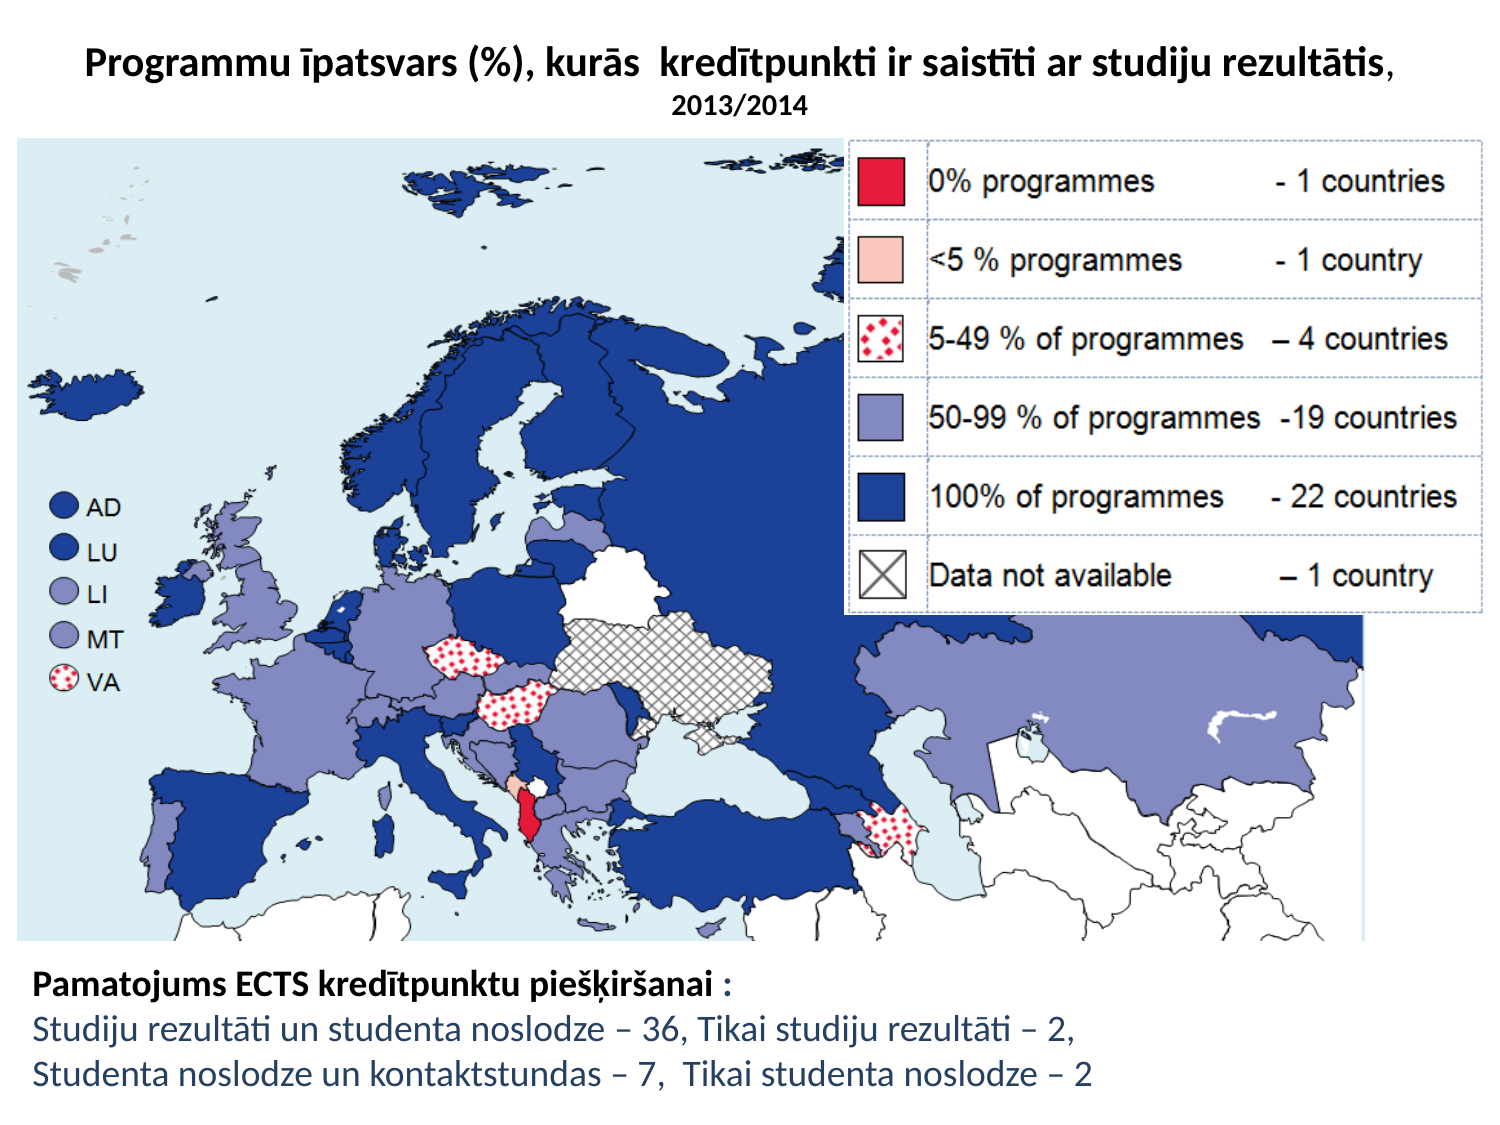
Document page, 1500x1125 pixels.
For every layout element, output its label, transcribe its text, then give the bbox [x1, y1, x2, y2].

title Programmu īpatsvars (%), kurās kredītpunkti ir saistīti ar studiju rezultātis, 2013/2014 [64, 19, 1415, 136]
text_box Pamatojums ECTS kredītpunktu piešķiršanai : Studiju rezultāti un studenta noslodze – 36, Tikai studiju rezultāti – 2, Studenta noslodze un kontaktstundas – 7, Tikai studenta noslodze – 2 [17, 951, 1500, 1101]
picture [17, 136, 1486, 941]
